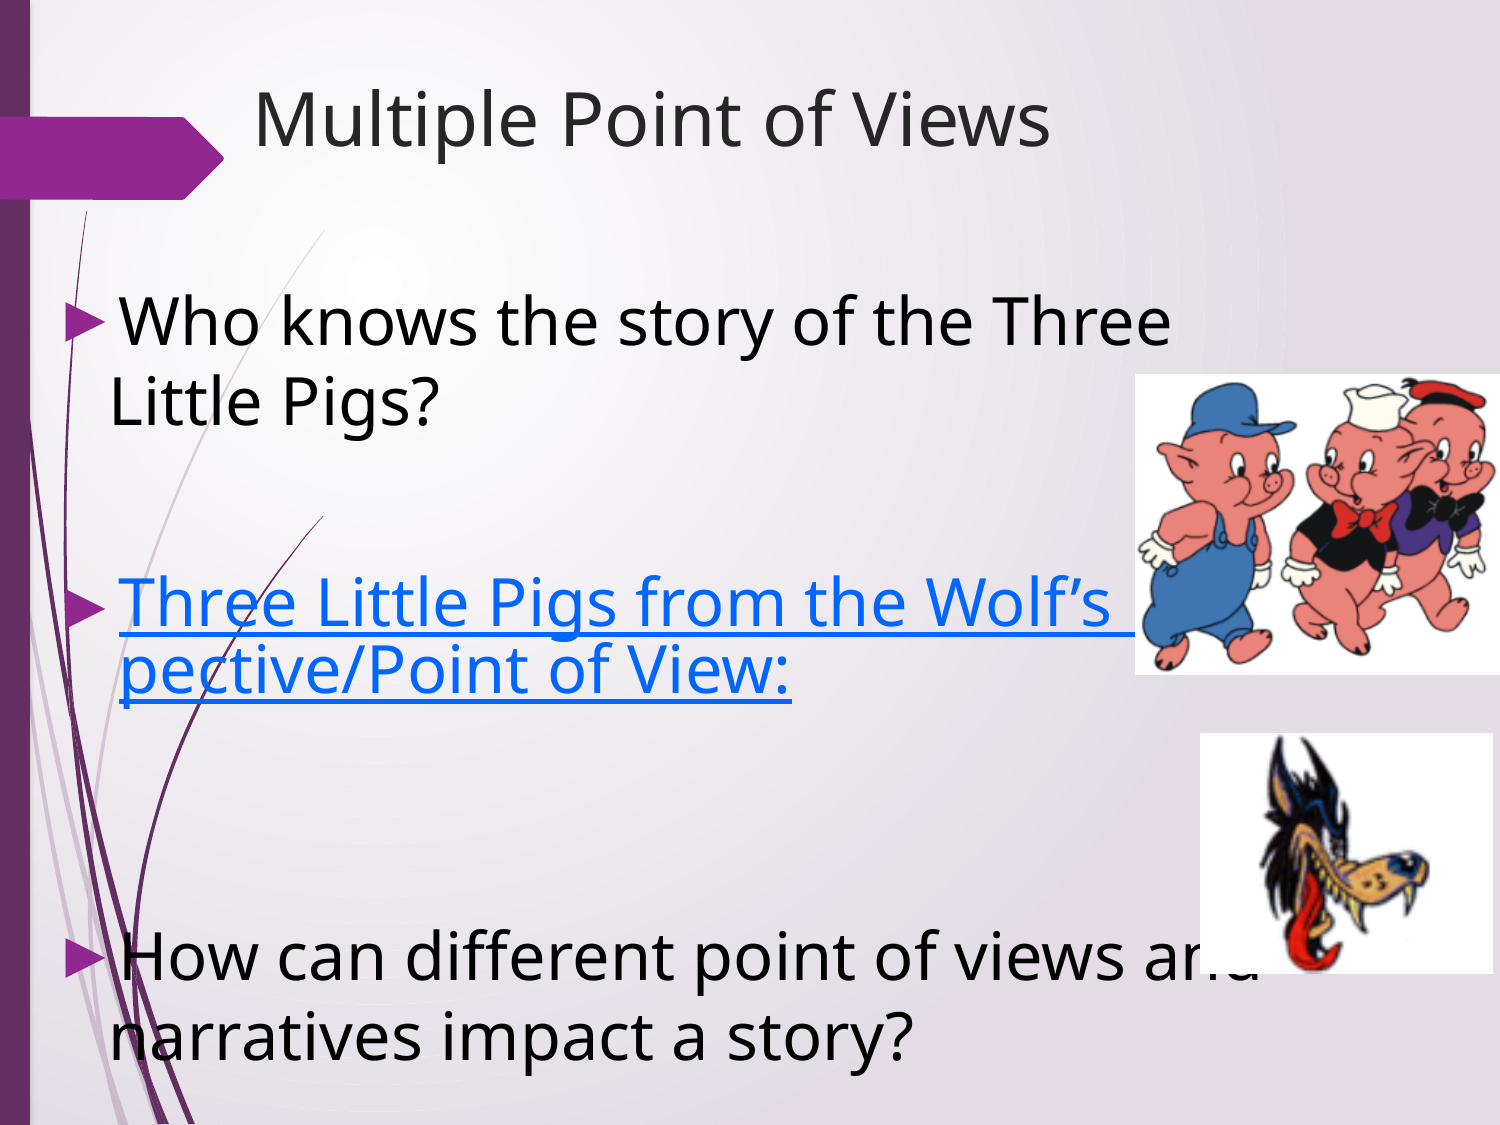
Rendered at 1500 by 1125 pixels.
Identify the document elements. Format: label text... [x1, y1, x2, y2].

picture [1135, 374, 1500, 676]
title Multiple Point of Views [237, 63, 1389, 214]
picture [1199, 733, 1493, 974]
list Who knows the story of the Three Little Pigs? Three Little Pigs from the Wolf’s Perspective/Point of View: How can different point of views and narratives impact a story? [37, 271, 1288, 1010]
